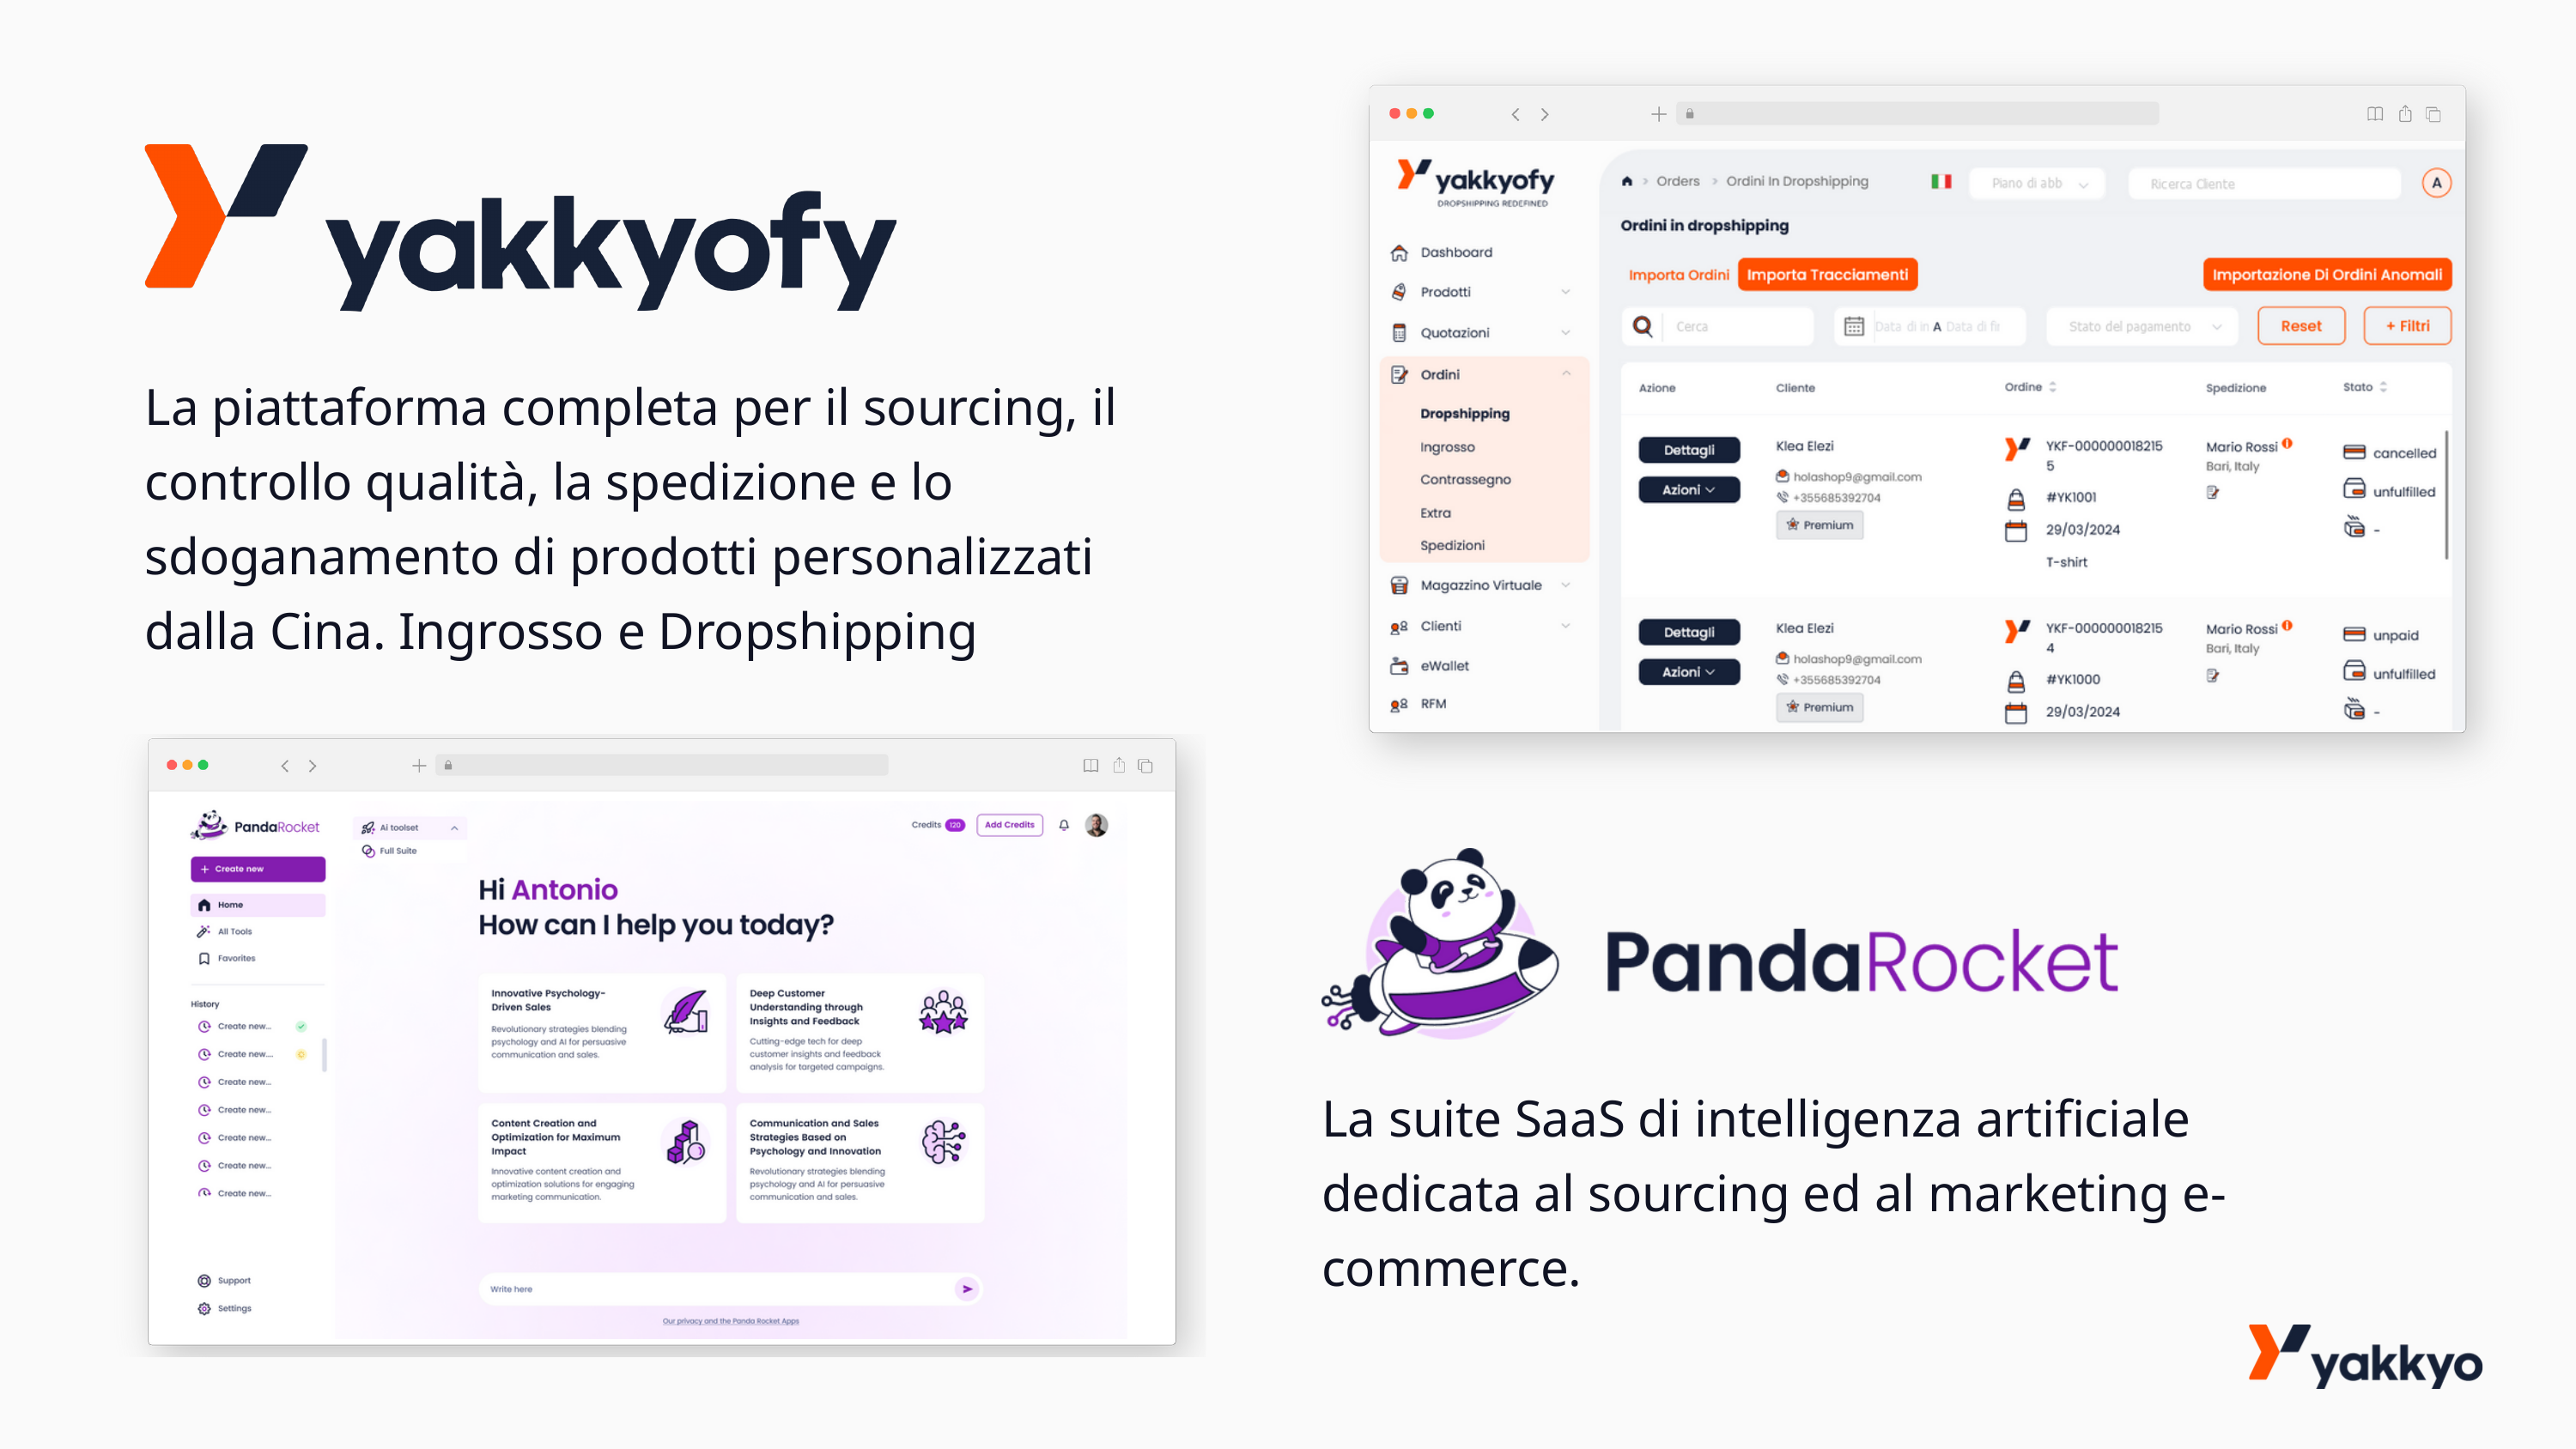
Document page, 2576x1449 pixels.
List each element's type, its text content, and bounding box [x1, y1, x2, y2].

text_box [1321, 40, 2533, 802]
text_box La suite SaaS di intelligenza artificiale dedicata al sourcing ed al marketing e-commerce. [1321, 1072, 2366, 1382]
text_box [144, 144, 897, 312]
text_box [2249, 1325, 2483, 1389]
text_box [102, 733, 1206, 1357]
text_box [1321, 848, 2118, 1040]
text_box La piattaforma completa per il sourcing, il controllo qualità, la spedizione e lo sdoganamento di prodotti personalizzati dalla Cina. Ingrosso e Dropshipping [144, 361, 1164, 659]
